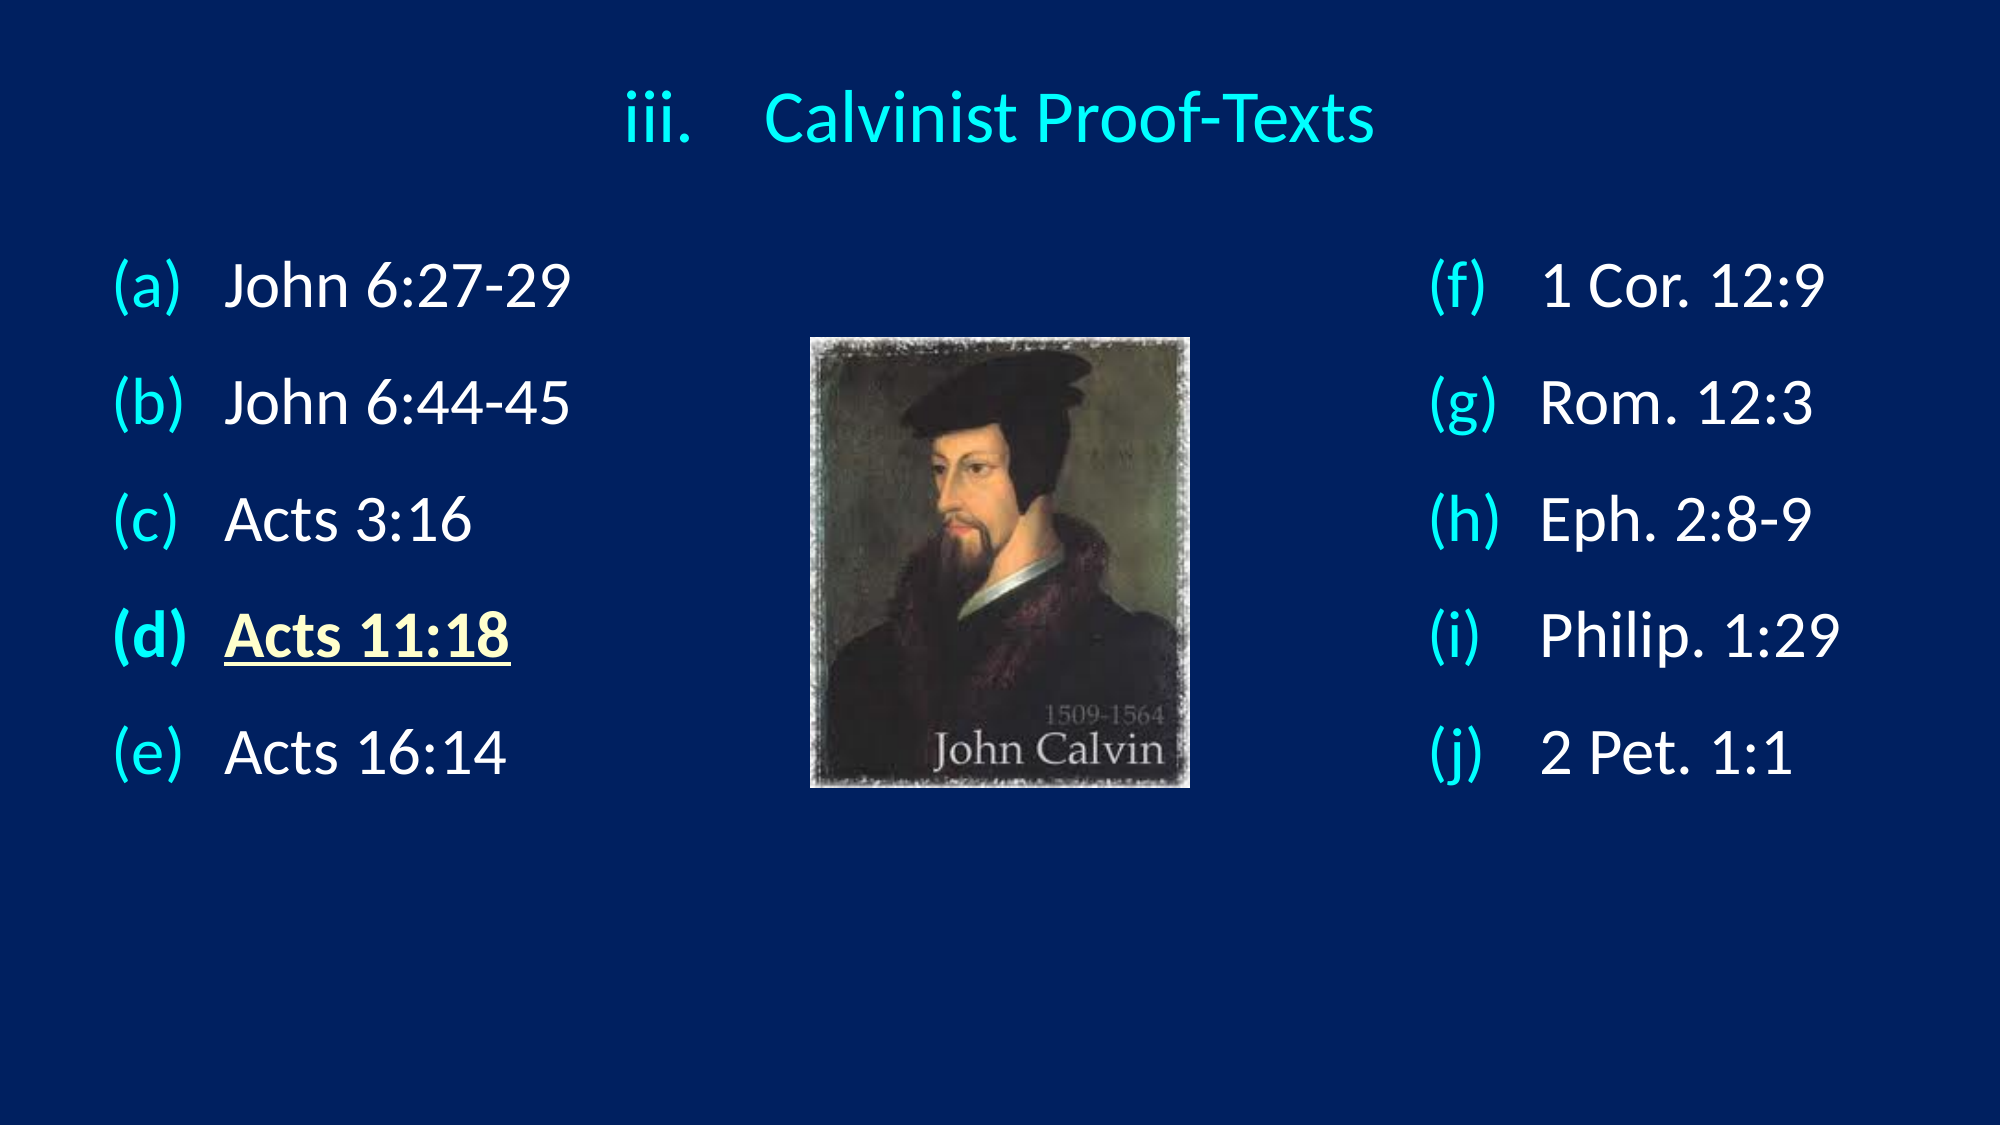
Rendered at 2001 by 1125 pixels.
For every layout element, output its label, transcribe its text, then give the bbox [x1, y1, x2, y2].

title Calvinist Proof-Texts [558, 37, 1442, 188]
table_header John 6:27-29 John 6:44-45 Acts 3:16 Acts 11:18 Acts 16:14 [97, 250, 699, 947]
table_header (f) 1 Cor. 12:9 (g) Rom. 12:3 (h) Eph. 2:8-9 (i) Philip. 1:29 (j) 2 Pet. 1:1 [1412, 250, 1903, 947]
table_header [699, 250, 1412, 947]
picture [810, 337, 1190, 788]
